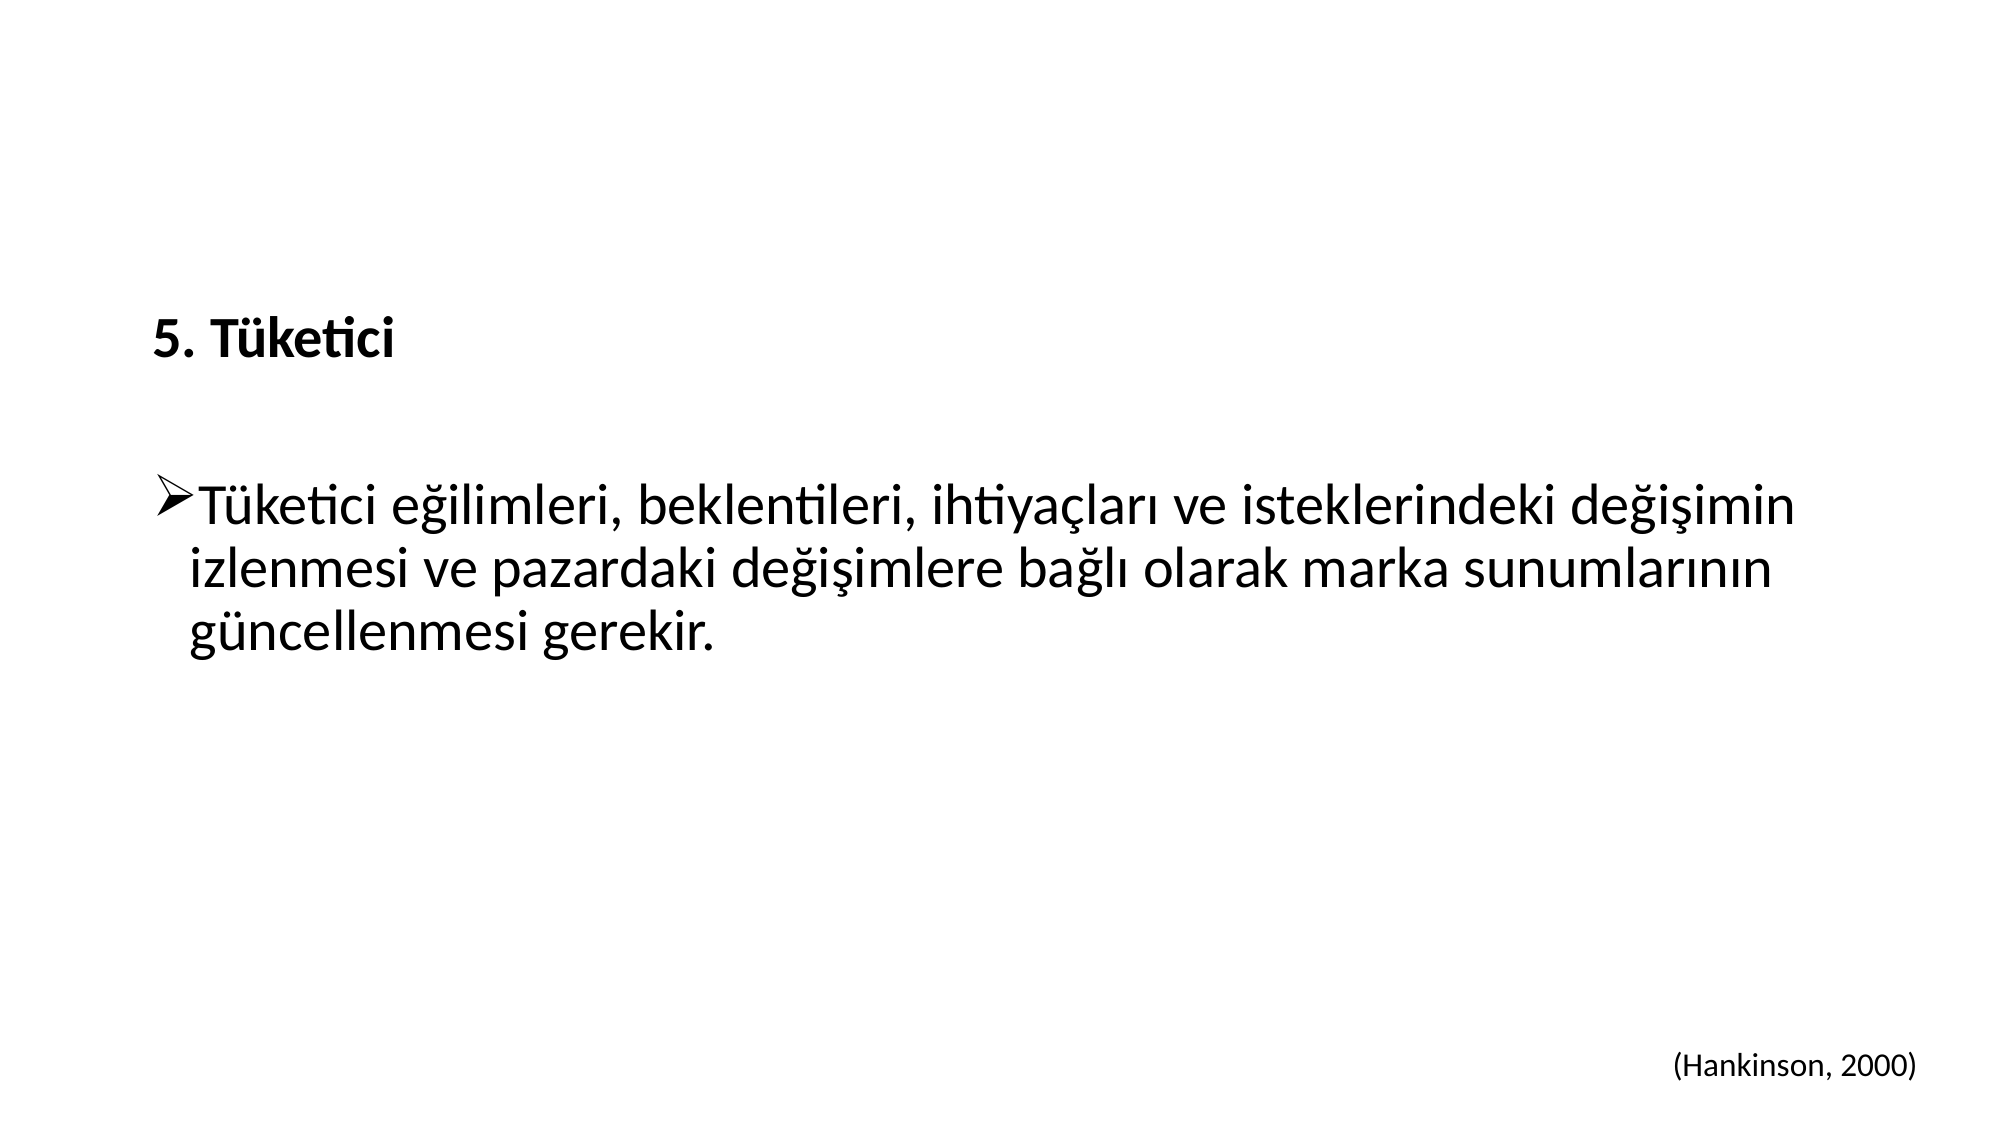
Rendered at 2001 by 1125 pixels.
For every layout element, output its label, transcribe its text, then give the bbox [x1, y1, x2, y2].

text_box (Hankinson, 2000) [1497, 1035, 1933, 1090]
list 5. Tüketici Tüketici eğilimleri, beklentileri, ihtiyaçları ve isteklerindeki değişimin izlenmesi ve pazardaki değişimlere bağlı olarak marka sunumlarının güncellenmesi gerekir. [137, 299, 1863, 1014]
